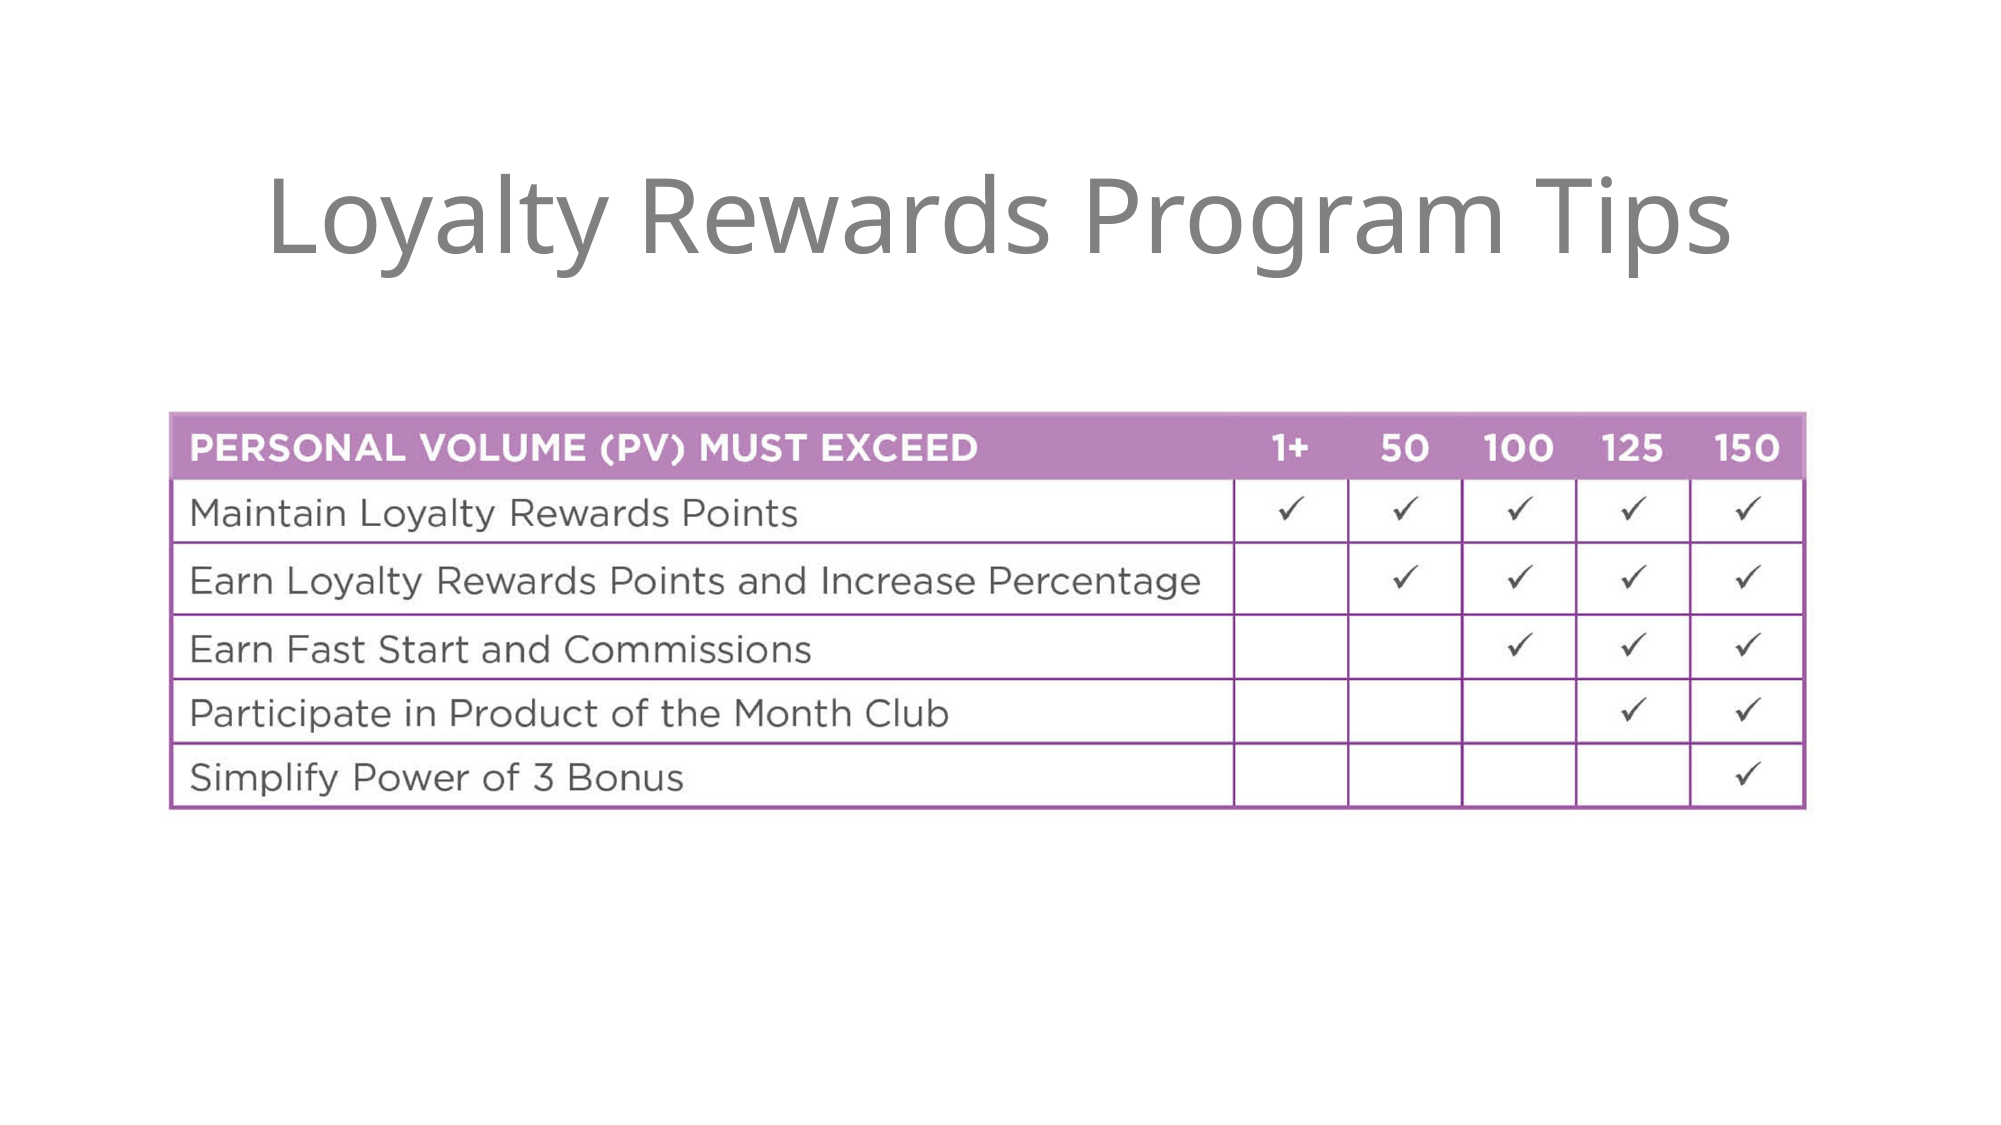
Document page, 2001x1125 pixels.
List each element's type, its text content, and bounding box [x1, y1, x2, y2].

text_box Loyalty Rewards Program Tips [0, 149, 2000, 283]
picture [119, 359, 1845, 870]
